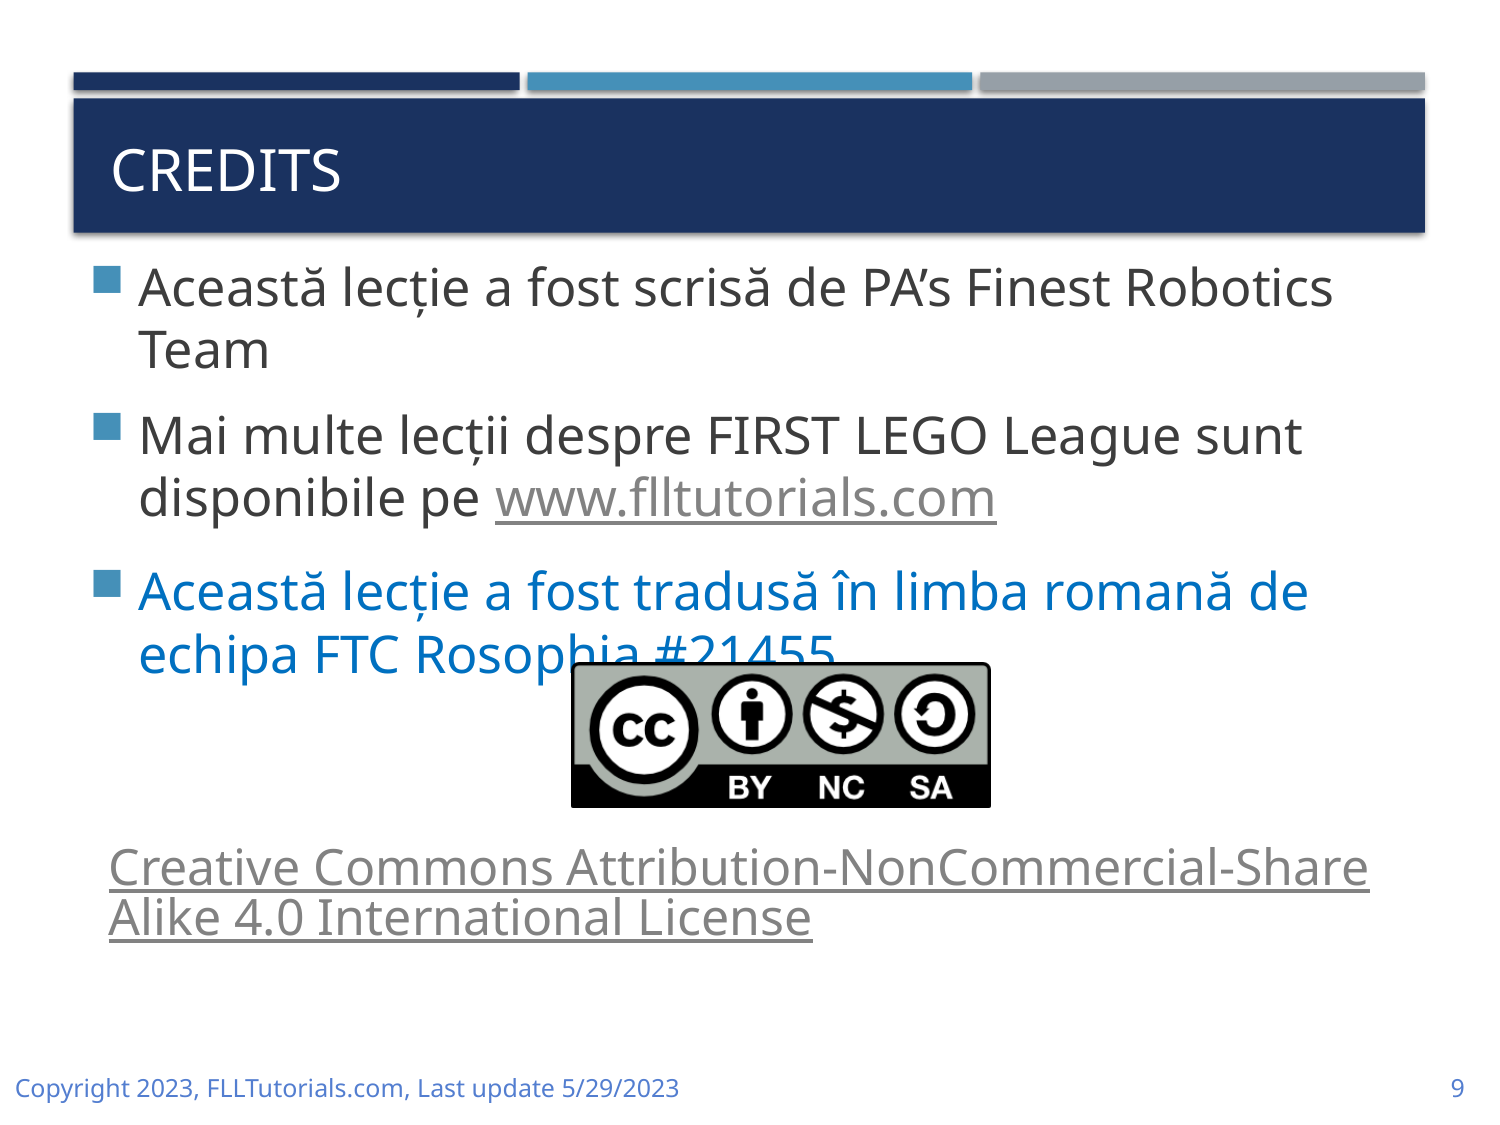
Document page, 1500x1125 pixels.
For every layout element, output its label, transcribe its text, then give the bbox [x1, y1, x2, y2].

footer Copyright 2023, FLLTutorials.com, Last update 5/29/2023 [0, 1065, 799, 1125]
picture [571, 661, 992, 809]
title CREDITS [95, 112, 1406, 211]
text_box Creative Commons Attribution-NonCommercial-ShareAlike 4.0 International License [93, 827, 1405, 911]
list Această lecție a fost scrisă de PA’s Finest Robotics Team Mai multe lecții despre FIRST LEGO League sunt disponibile pe www.flltutorials.com Această lecție a fost tradusă în limba romană de echipa FTC Rosophia #21455 [73, 246, 1425, 962]
slide_number 9 [1435, 1065, 1500, 1125]
